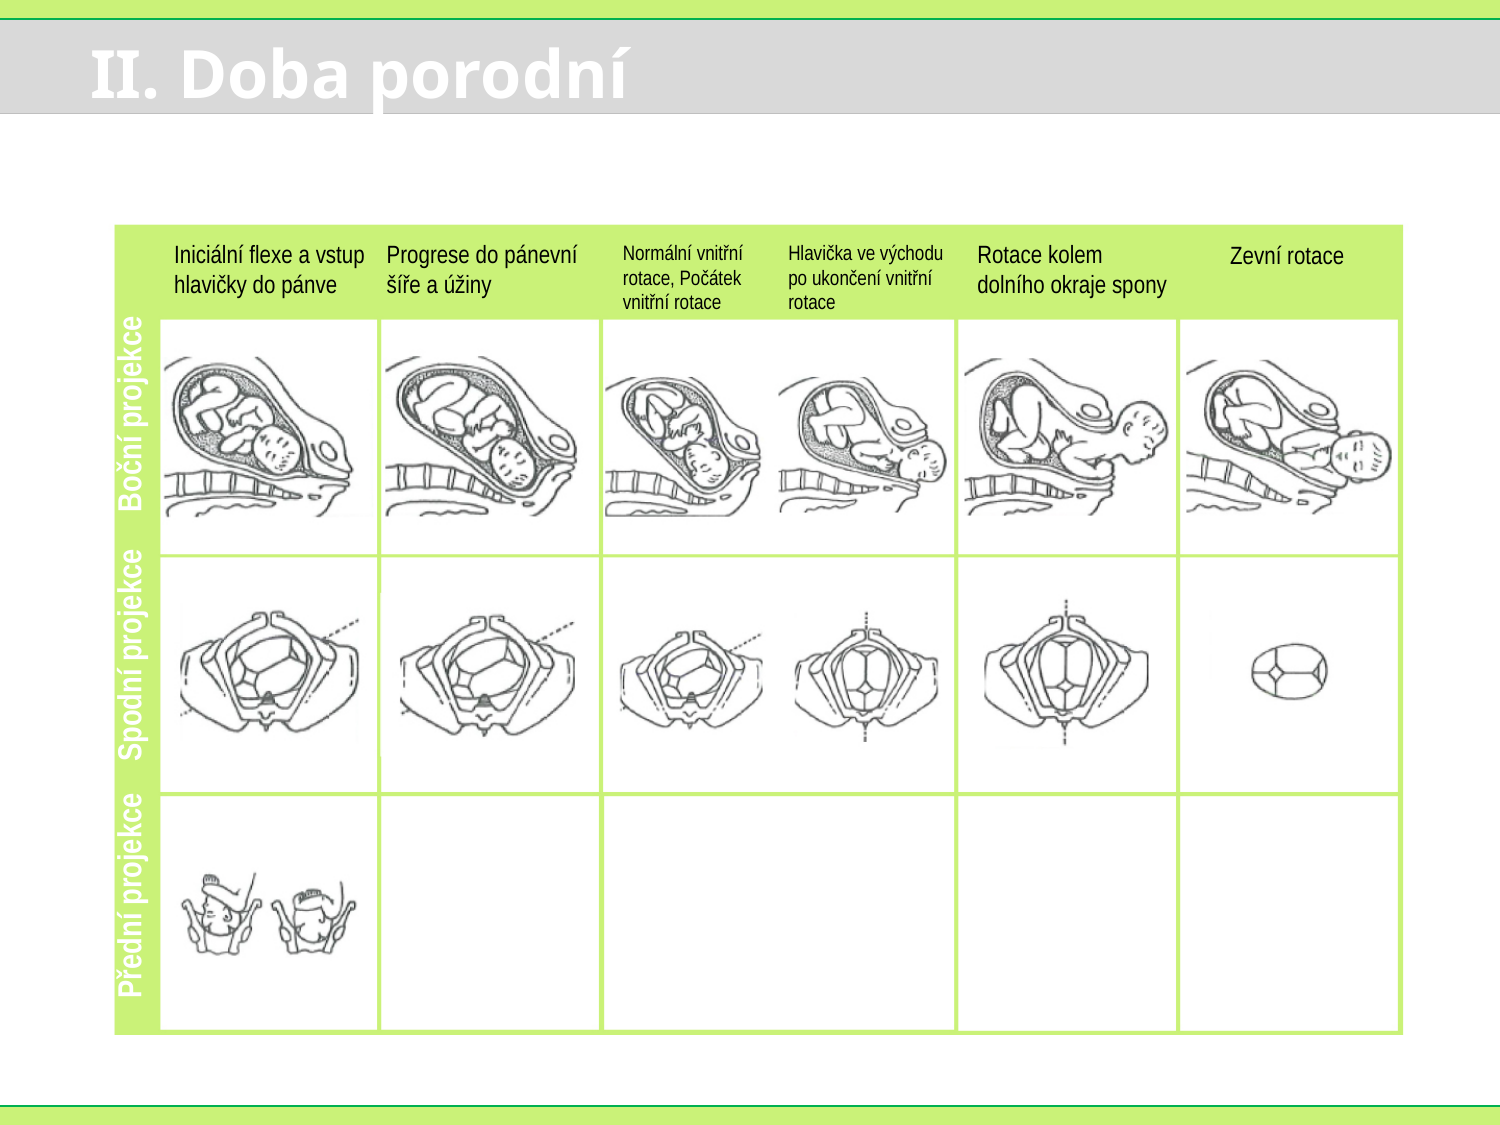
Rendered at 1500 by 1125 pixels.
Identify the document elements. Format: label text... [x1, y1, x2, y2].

title II. Doba porodní [75, 30, 1425, 114]
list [74, 207, 1426, 1036]
